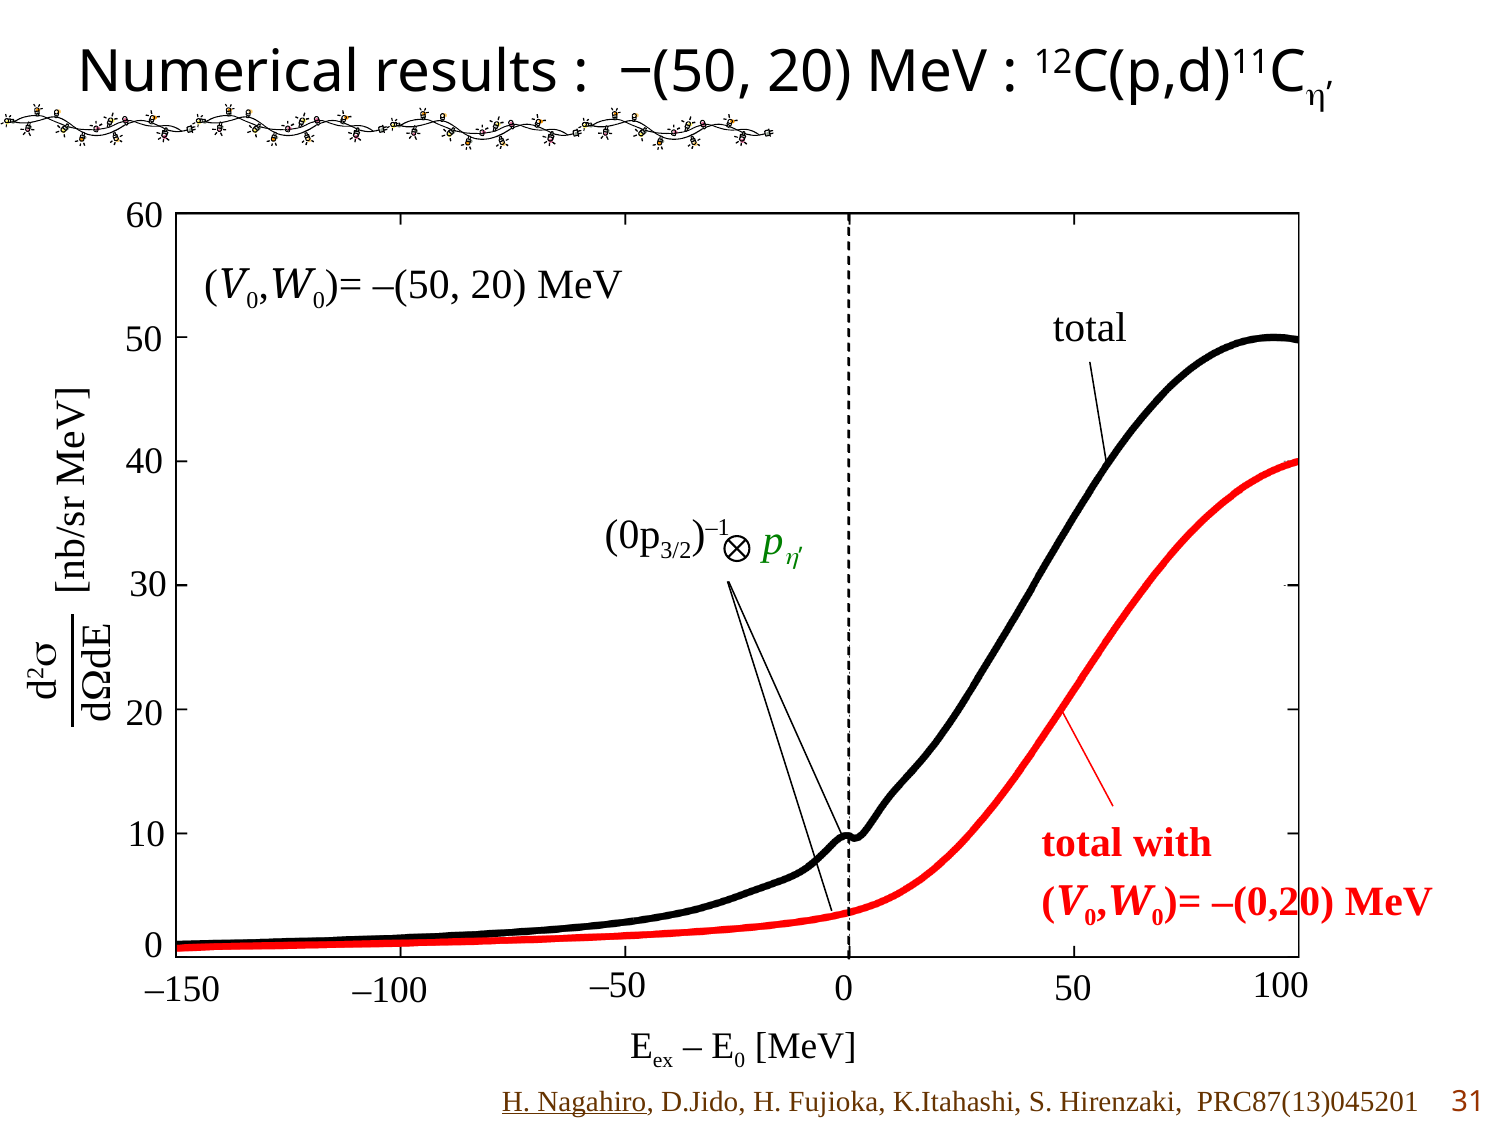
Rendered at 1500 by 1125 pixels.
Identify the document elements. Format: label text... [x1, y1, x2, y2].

text_box H. Nagahiro, D.Jido, H. Fujioka, K.Itahashi, S. Hirenzaki, PRC87(13)045201 [483, 1074, 1439, 1125]
title Numerical results : ‒(50, 20) MeV : 12C(p,d)11Ch’ [62, 24, 1500, 121]
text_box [12, 187, 179, 974]
text_box 100 [1237, 957, 1324, 1013]
text_box 50 [1039, 967, 1107, 1017]
text_box 0 [819, 967, 868, 1014]
text_box total with (V0,W0)= ‒(0,20) MeV [1306, 813, 1449, 933]
text_box –50 [575, 967, 662, 1013]
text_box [724, 535, 750, 562]
text_box –150 [130, 967, 236, 1017]
picture [179, 212, 1301, 959]
text_box –100 [337, 967, 443, 1018]
slide_number 31 [1439, 1074, 1500, 1125]
text_box Eex – E0 [MeV] [615, 1014, 872, 1074]
